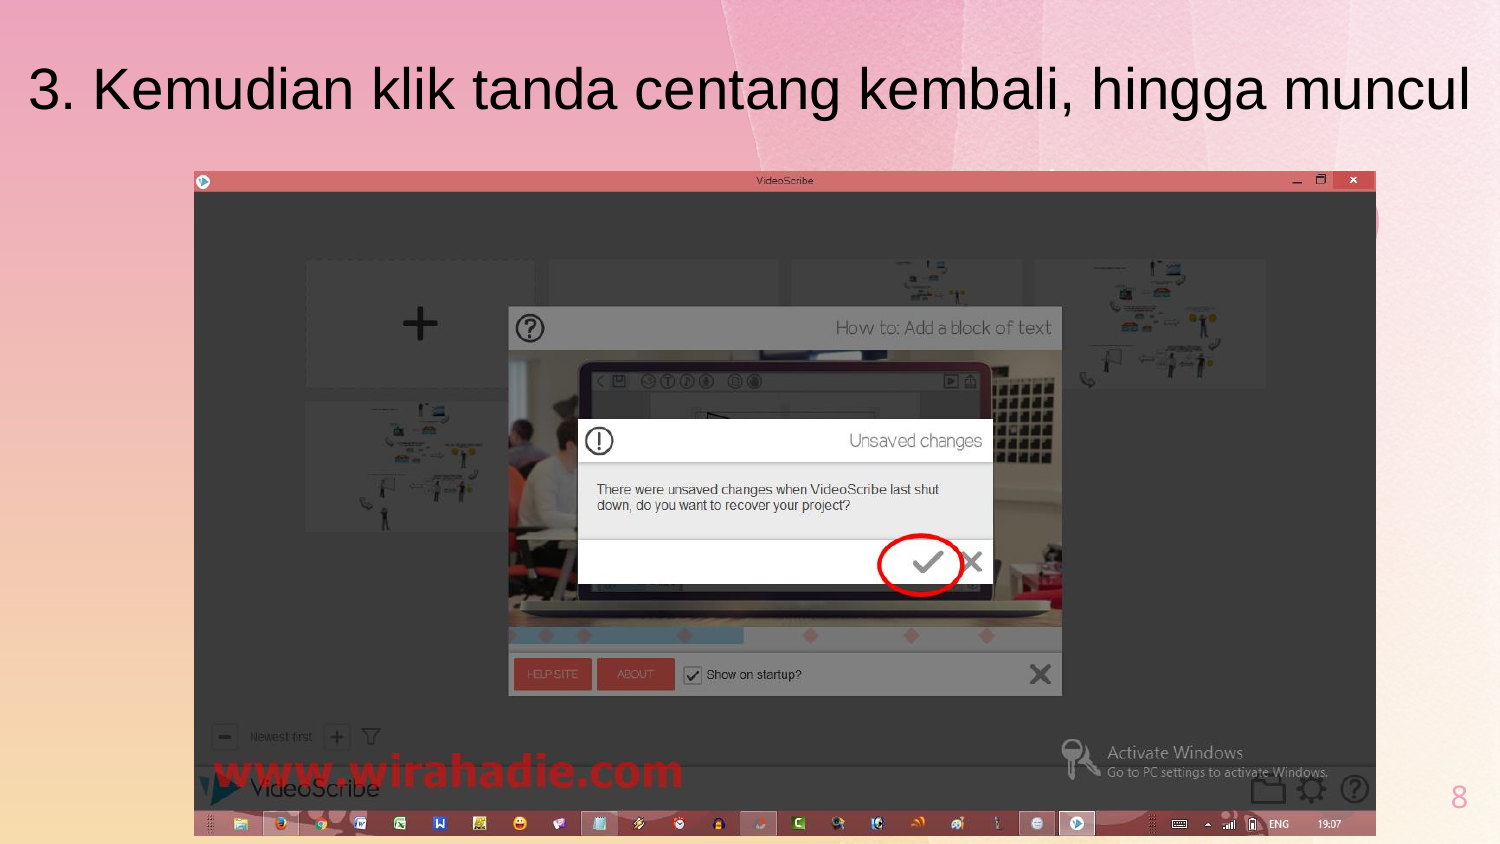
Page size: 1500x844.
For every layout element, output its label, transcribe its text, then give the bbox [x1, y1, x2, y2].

slide_number 8 [1380, 766, 1469, 832]
picture [194, 0, 1500, 844]
text_box 3. Kemudian klik tanda centang kembali, hingga muncul [13, 43, 1489, 129]
